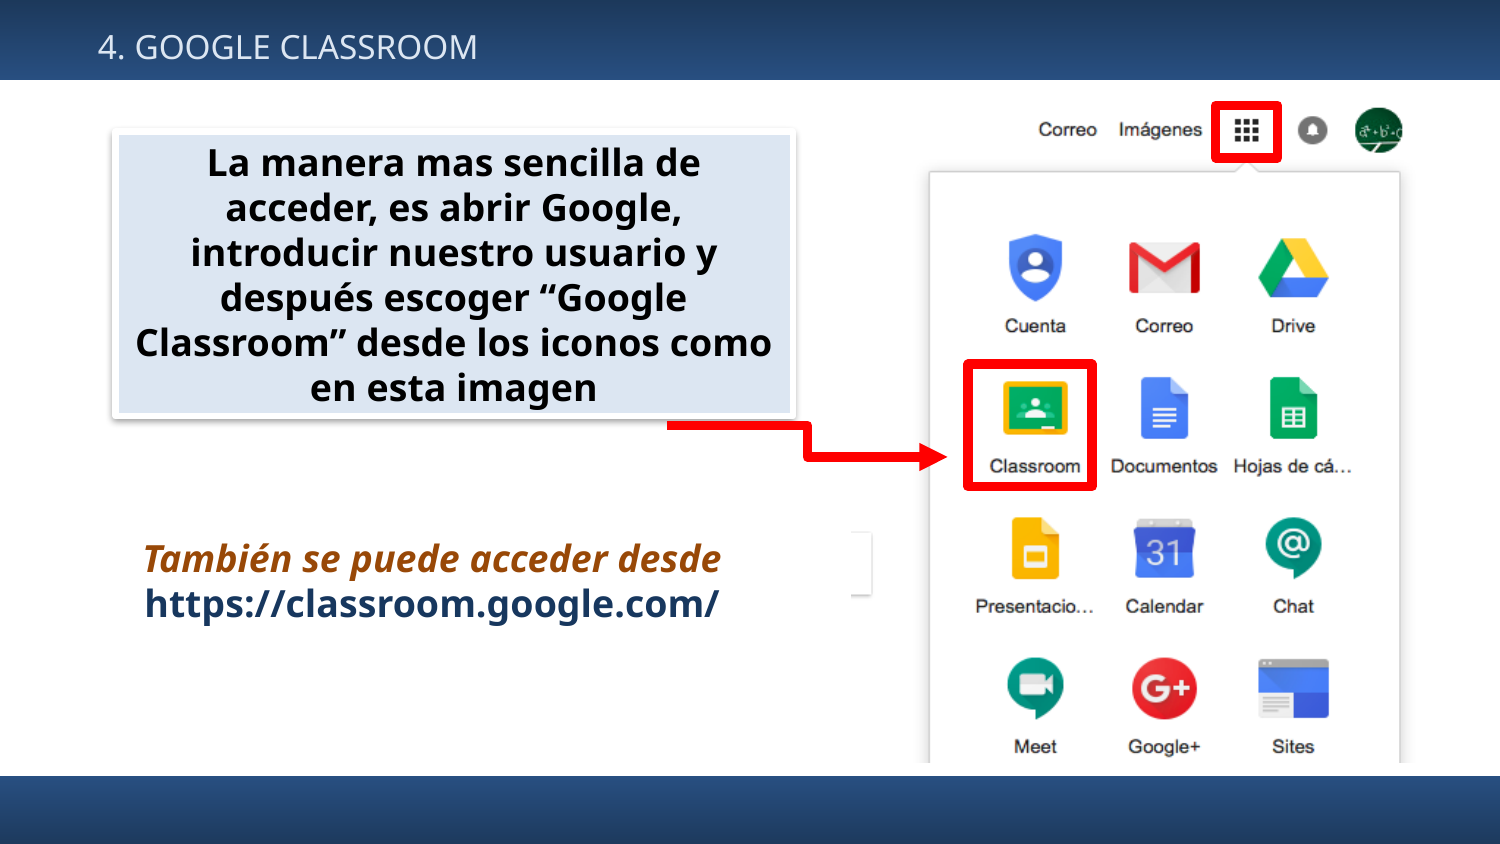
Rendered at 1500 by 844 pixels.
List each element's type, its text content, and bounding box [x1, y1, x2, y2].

text_box La manera mas sencilla de acceder, es abrir Google, introducir nuestro usuario y después escoger “Google Classroom” desde los iconos como en esta imagen [112, 128, 661, 419]
text_box También se puede acceder desde https://classroom.google.com/ [42, 528, 661, 633]
text_box 4. GOOGLE CLASSROOM [83, 18, 495, 74]
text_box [666, 101, 1442, 763]
